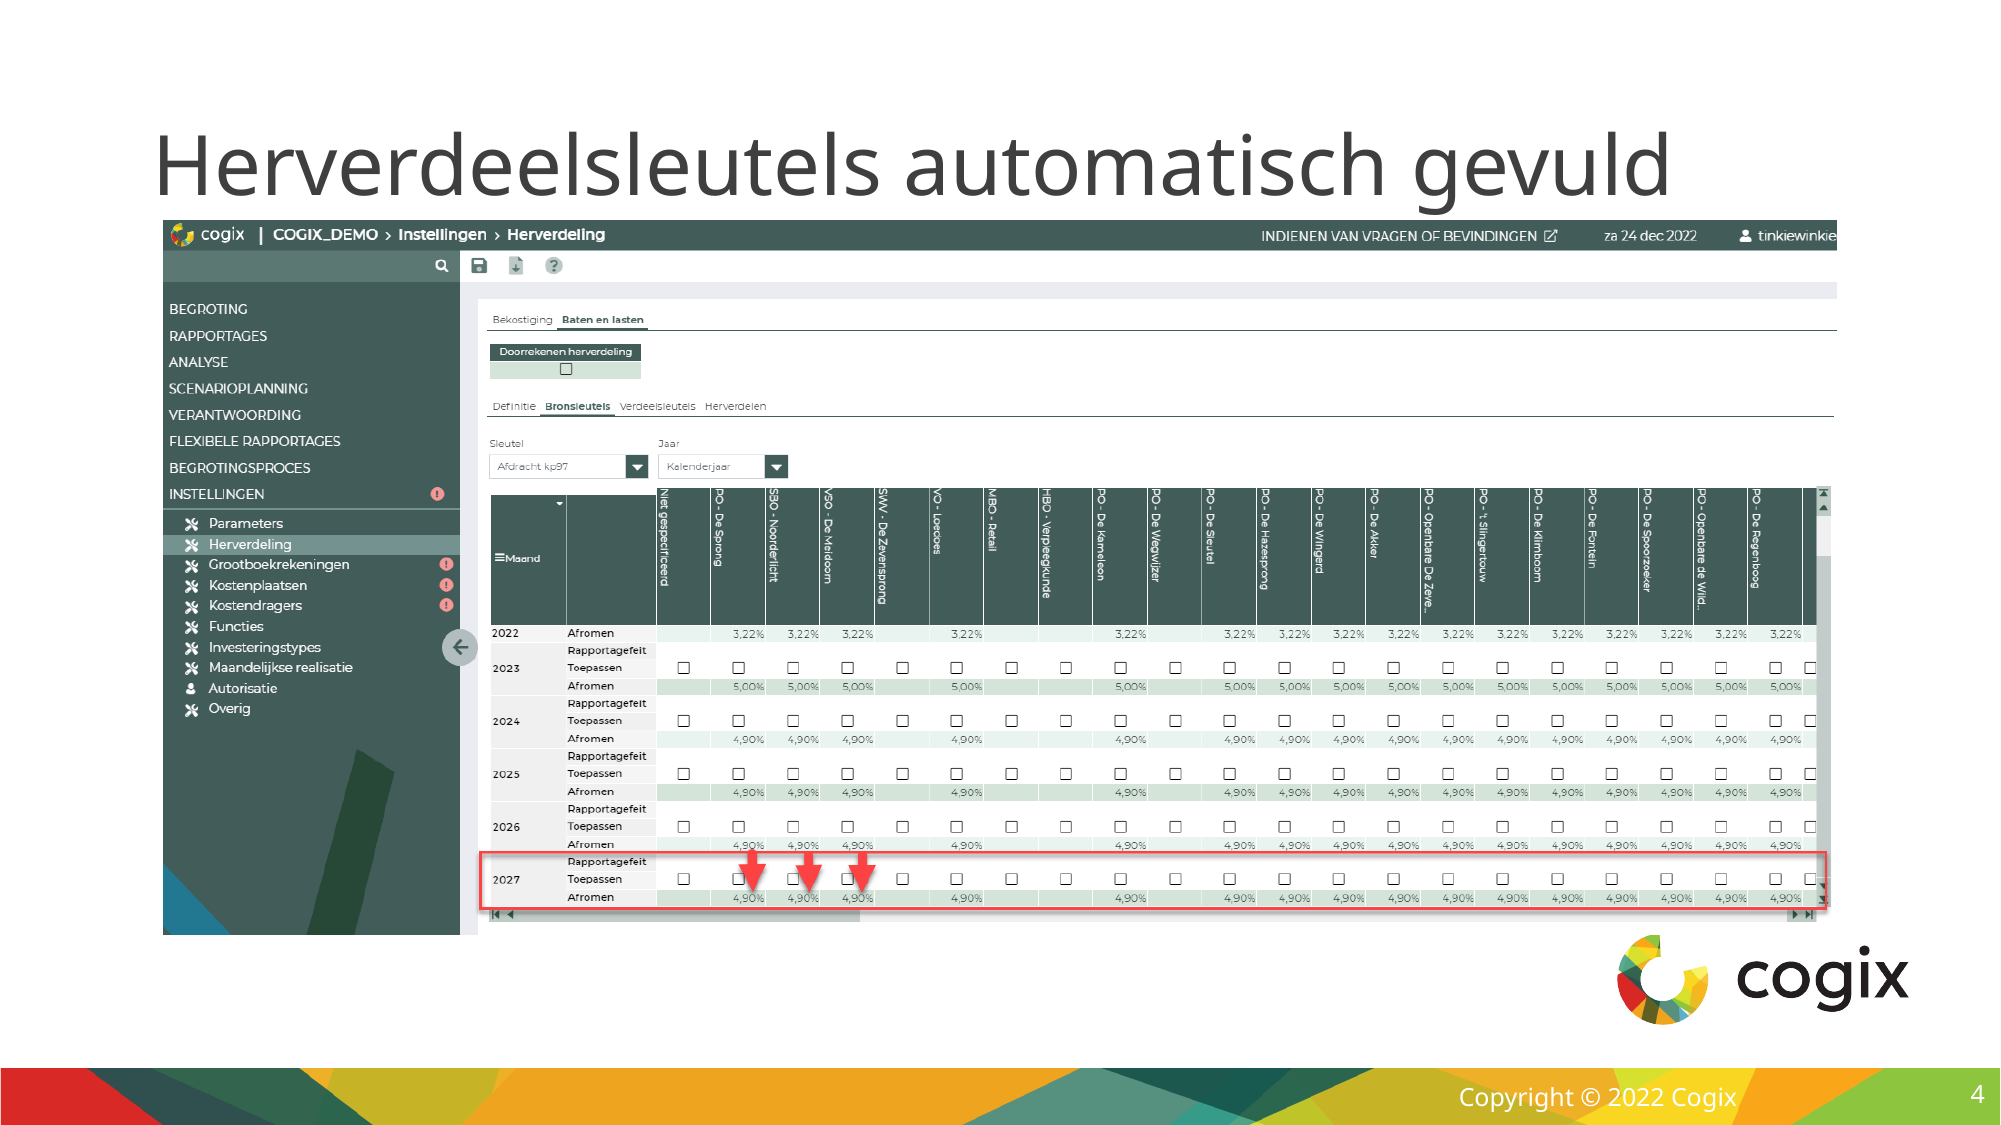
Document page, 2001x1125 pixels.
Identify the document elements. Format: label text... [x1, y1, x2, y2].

picture [0, 1068, 2001, 1125]
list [163, 220, 1837, 935]
picture [1617, 933, 1909, 1025]
title Herverdeelsleutels automatisch gevuld [137, 59, 1863, 278]
slide_number 4 [1862, 1068, 2000, 1124]
